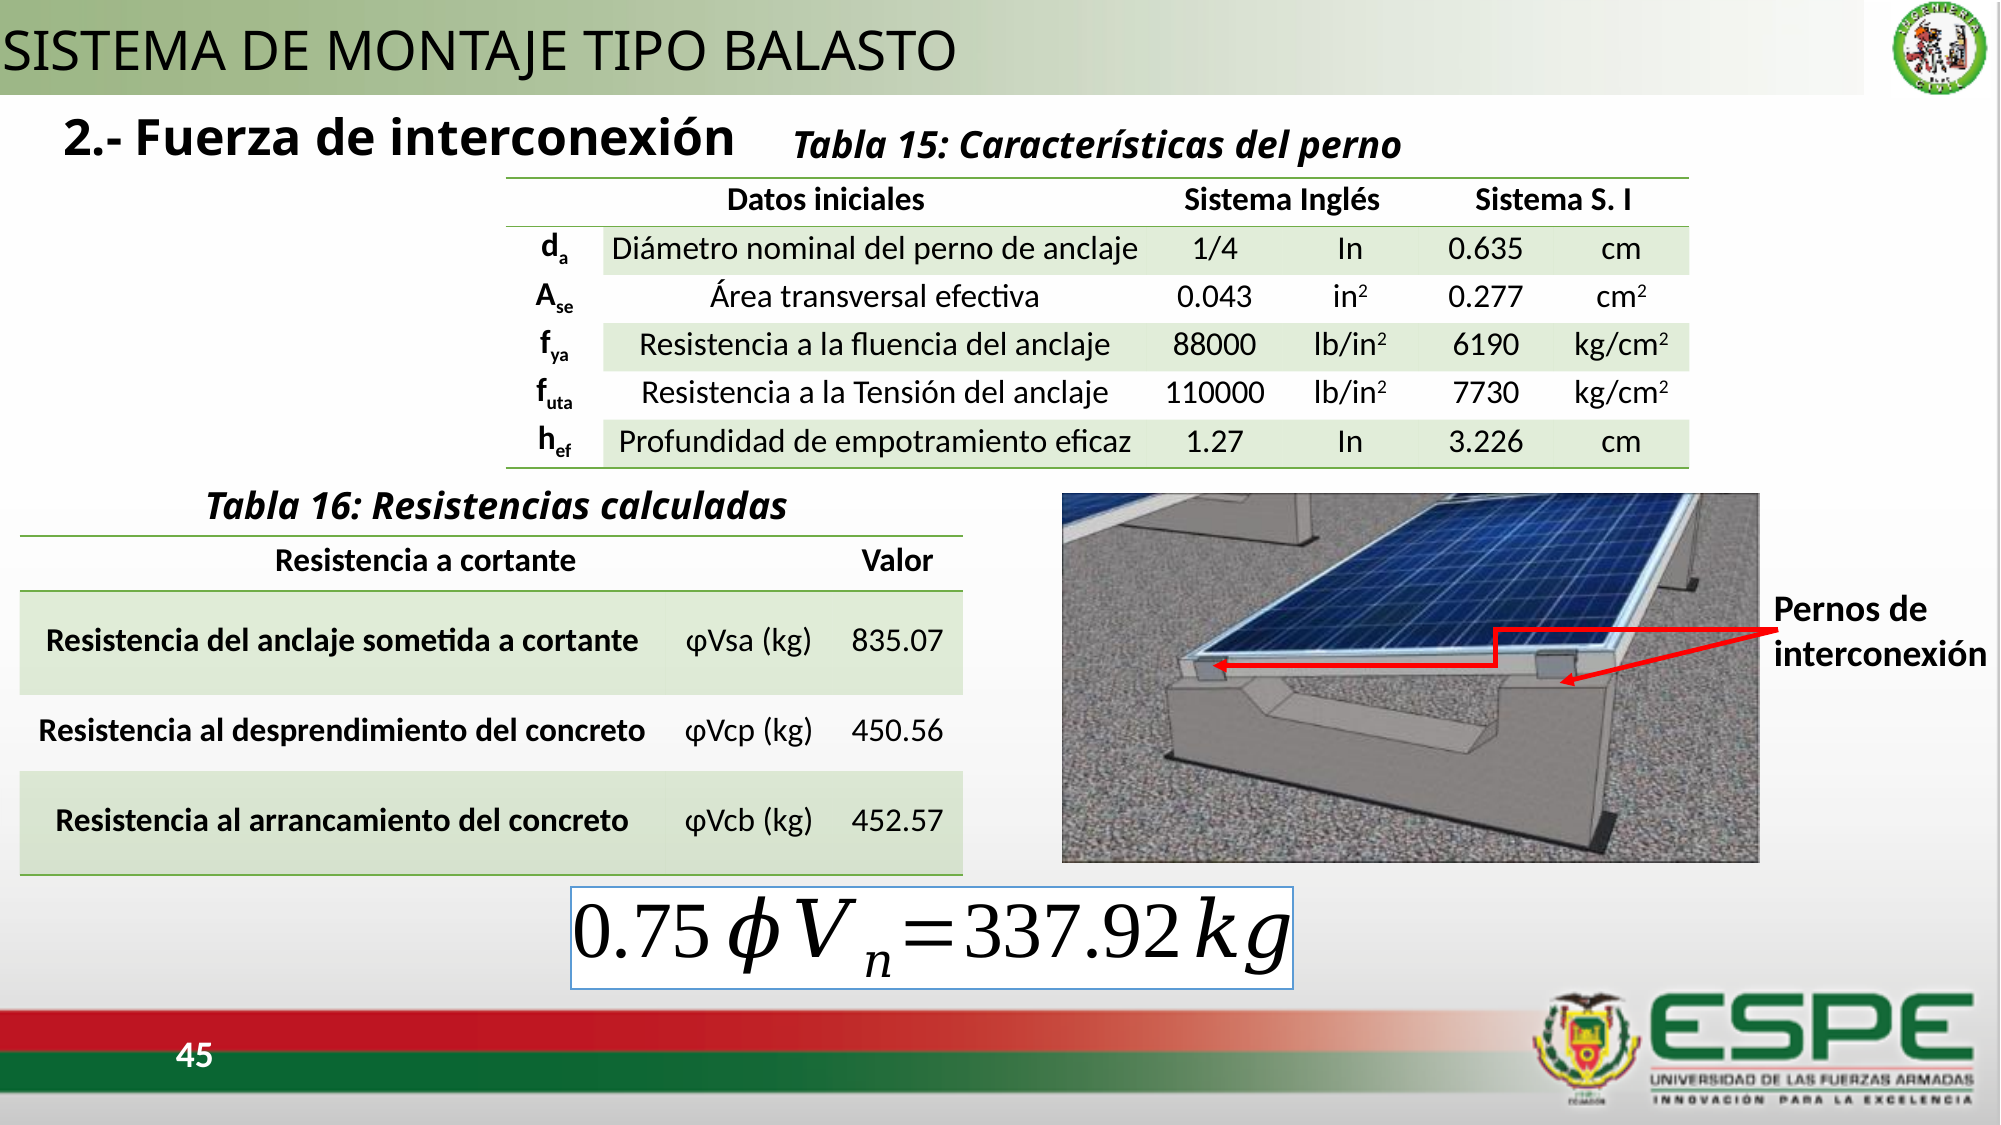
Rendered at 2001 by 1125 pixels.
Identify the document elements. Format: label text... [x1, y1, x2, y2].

table_header Sistema Inglés [1147, 179, 1418, 226]
table_cell φVcp (kg) [666, 695, 832, 771]
table_cell cm [1554, 420, 1689, 467]
table_cell hef [506, 420, 603, 467]
table_cell 452.57 [832, 771, 963, 874]
table_cell φVsa (kg) [666, 592, 832, 695]
table_cell 110000 [1147, 371, 1283, 420]
table_cell Profundidad de empotramiento eficaz [603, 420, 1147, 467]
table_cell 0.277 [1418, 275, 1554, 323]
table_header Datos iniciales [506, 179, 1147, 226]
table_cell In [1283, 420, 1418, 467]
table_cell 450.56 [832, 695, 963, 771]
table_cell 7730 [1418, 371, 1554, 420]
table_cell Ase [506, 275, 603, 323]
table_cell lb/in2 [1283, 371, 1418, 420]
table_cell 0.043 [1147, 275, 1283, 323]
title SISTEMA DE MONTAJE TIPO BALASTO [0, 2, 1048, 105]
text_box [1062, 493, 2000, 863]
table_cell cm2 [1554, 275, 1689, 323]
table_cell Diámetro nominal del perno de anclaje [603, 227, 1147, 275]
table_cell Resistencia del anclaje sometida a cortante [20, 592, 666, 695]
table_cell Resistencia al desprendimiento del concreto [20, 695, 666, 771]
table_cell 1/4 [1147, 227, 1283, 275]
table_cell fya [506, 323, 603, 371]
table_cell 6190 [1418, 323, 1554, 371]
table_cell In [1283, 227, 1418, 275]
table_header Sistema S. I [1418, 179, 1689, 226]
text_box Tabla 16: Resistencias calculadas [137, 475, 856, 535]
table_cell futa [506, 371, 603, 420]
table_header Resistencia a cortante [20, 537, 832, 590]
table_cell Resistencia a la fluencia del anclaje [603, 323, 1147, 371]
table_cell cm [1554, 227, 1689, 275]
table_cell kg/cm2 [1554, 323, 1689, 371]
table_cell lb/in2 [1283, 323, 1418, 371]
slide_number 45 [46, 1022, 229, 1083]
table_cell 3.226 [1418, 420, 1554, 467]
table_cell da [506, 227, 603, 275]
table_cell 835.07 [832, 592, 963, 695]
table_cell 0.635 [1418, 227, 1554, 275]
table_cell Resistencia a la Tensión del anclaje [603, 371, 1147, 420]
table_cell 1.27 [1147, 420, 1283, 467]
text_box 2.- Fuerza de interconexión [0, 97, 869, 173]
picture [0, 0, 2000, 1125]
table_cell 88000 [1147, 323, 1283, 371]
table_header Valor [832, 537, 963, 590]
table_cell Área transversal efectiva [603, 275, 1147, 323]
table_cell φVcb (kg) [666, 771, 832, 874]
table_cell in2 [1283, 275, 1418, 323]
text_box Tabla 15: Características del perno [738, 113, 1457, 173]
table_cell Resistencia al arrancamiento del concreto [20, 771, 666, 874]
table_cell kg/cm2 [1554, 371, 1689, 420]
